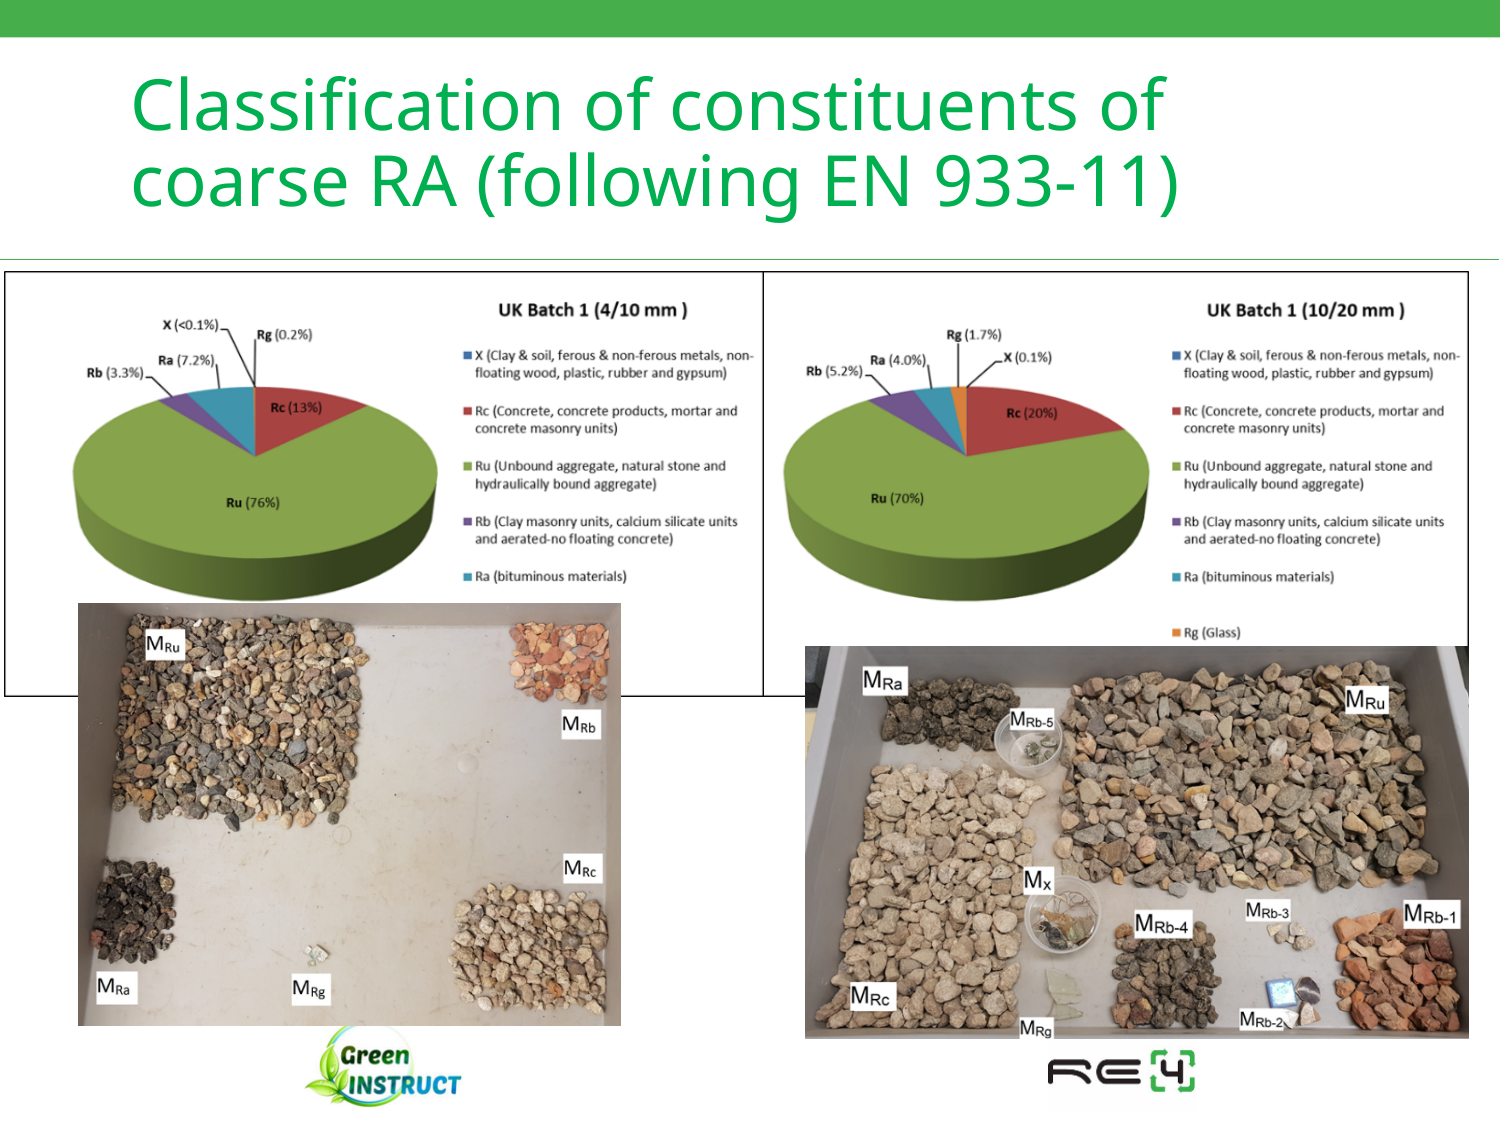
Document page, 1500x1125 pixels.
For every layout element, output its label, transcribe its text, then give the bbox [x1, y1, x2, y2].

picture [3, 270, 1469, 1118]
title Classification of constituents of coarse RA (following EN 933-11) [115, 59, 1397, 232]
